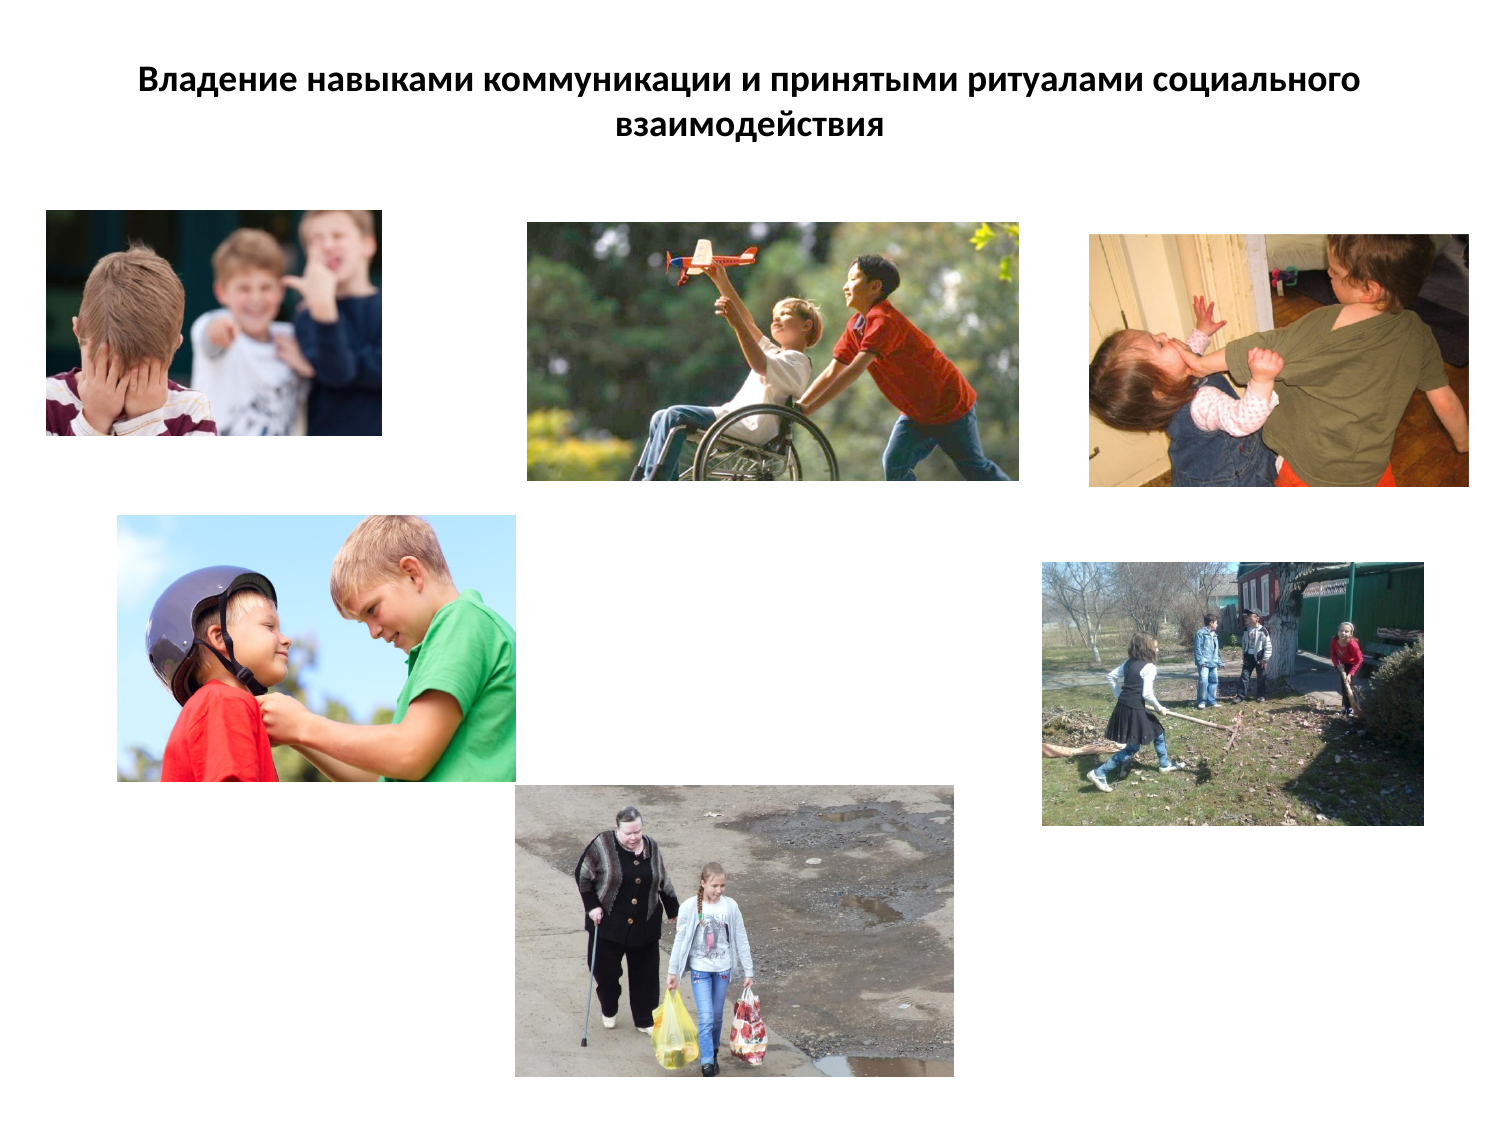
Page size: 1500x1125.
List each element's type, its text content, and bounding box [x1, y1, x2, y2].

picture [46, 210, 382, 437]
picture [1089, 234, 1469, 488]
picture [1042, 562, 1425, 826]
picture [515, 784, 954, 1077]
text_box Владение навыками коммуникации и принятыми ритуалами социального взаимодействия [105, 46, 1395, 152]
picture [527, 222, 1019, 481]
picture [116, 515, 516, 782]
